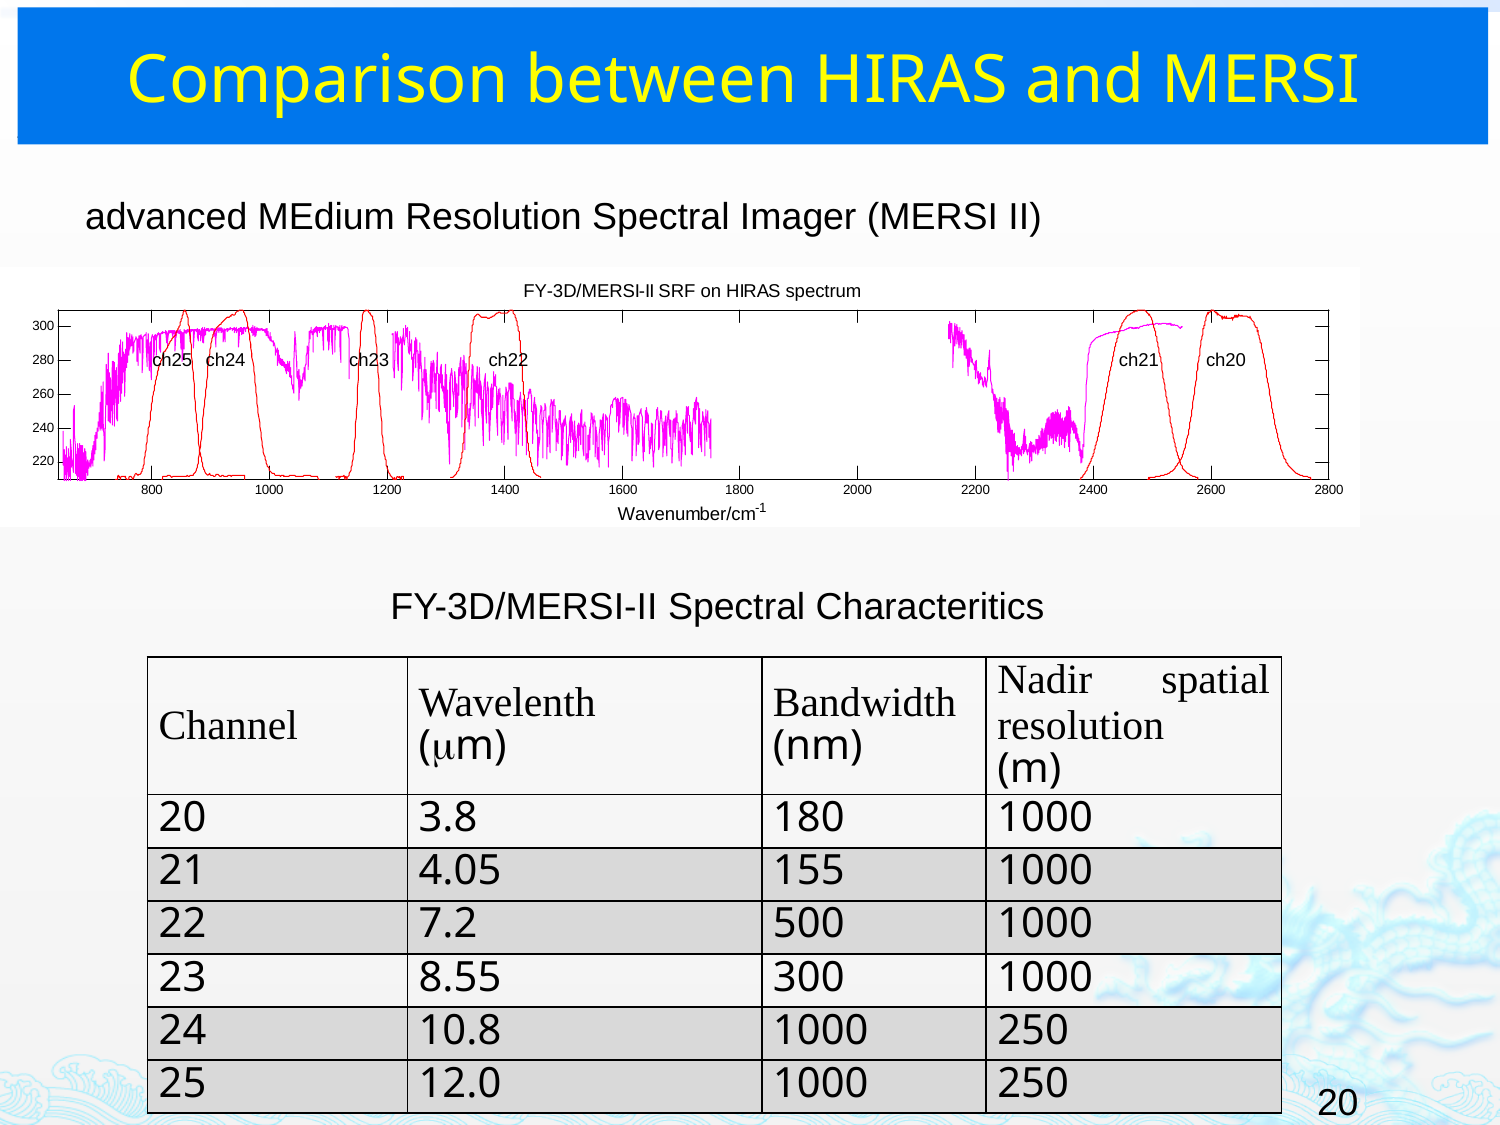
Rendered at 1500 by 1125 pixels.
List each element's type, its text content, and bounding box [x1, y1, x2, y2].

table_cell 1000 [987, 902, 1281, 953]
table_cell 23 [148, 955, 407, 1006]
table_cell 21 [148, 849, 407, 900]
table_cell 24 [148, 1008, 407, 1059]
text_box advanced MEdium Resolution Spectral Imager (MERSI II) [70, 184, 1068, 245]
table_cell 20 [148, 795, 407, 847]
table_cell 180 [763, 795, 985, 847]
table_cell 1000 [987, 795, 1281, 847]
table_cell 1000 [987, 955, 1281, 1006]
text_box FY-3D/MERSI-II Spectral Characteritics [375, 574, 1060, 634]
table_cell 1000 [987, 849, 1281, 900]
table_cell 1000 [763, 1061, 985, 1112]
table_header Bandwidth (nm) [763, 658, 985, 794]
table_header Wavelenth (m) [408, 658, 761, 794]
table_cell 155 [763, 849, 985, 900]
text_box Comparison between HIRAS and MERSI [17, 7, 1489, 145]
table_cell 22 [148, 902, 407, 953]
table_cell 250 [987, 1008, 1281, 1059]
table_cell 8.55 [408, 955, 761, 1006]
picture [0, 266, 1361, 528]
table_cell 250 [987, 1061, 1281, 1112]
table_header Nadir spatial resolution (m) [987, 658, 1281, 794]
table_cell 4.05 [408, 849, 761, 900]
table_header Channel [148, 658, 407, 794]
table_cell 3.8 [408, 795, 761, 847]
table_cell 10.8 [408, 1008, 761, 1059]
table_cell 1000 [763, 1008, 985, 1059]
table_cell 500 [763, 902, 985, 953]
table_cell 7.2 [408, 902, 761, 953]
table_cell 12.0 [408, 1061, 761, 1112]
table_cell 300 [763, 955, 985, 1006]
table_cell 25 [148, 1061, 407, 1112]
